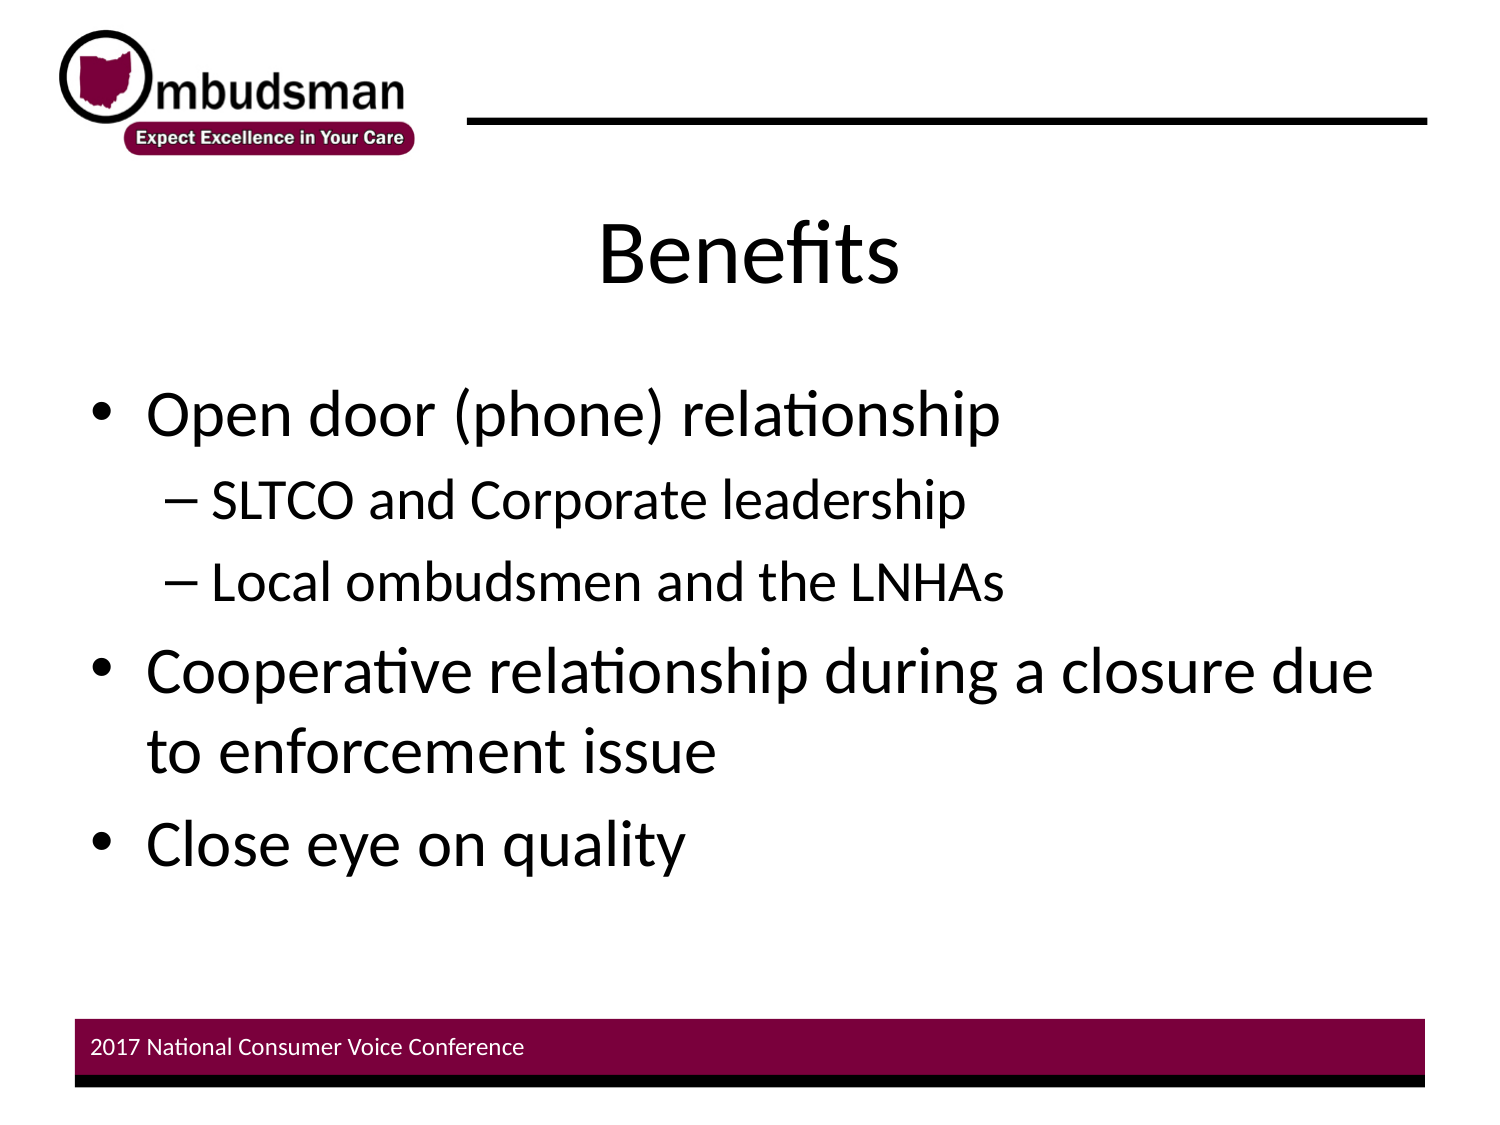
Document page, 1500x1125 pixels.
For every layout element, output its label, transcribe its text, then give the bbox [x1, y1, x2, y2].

list Open door (phone) relationship SLTCO and Corporate leadership Local ombudsmen and the LNHAs Cooperative relationship during a closure due to enforcement issue Close eye on quality [75, 362, 1425, 1005]
slide_number 2017 National Consumer Voice Conference [75, 1015, 575, 1075]
title Benefits [75, 153, 1425, 341]
picture [51, 24, 427, 161]
